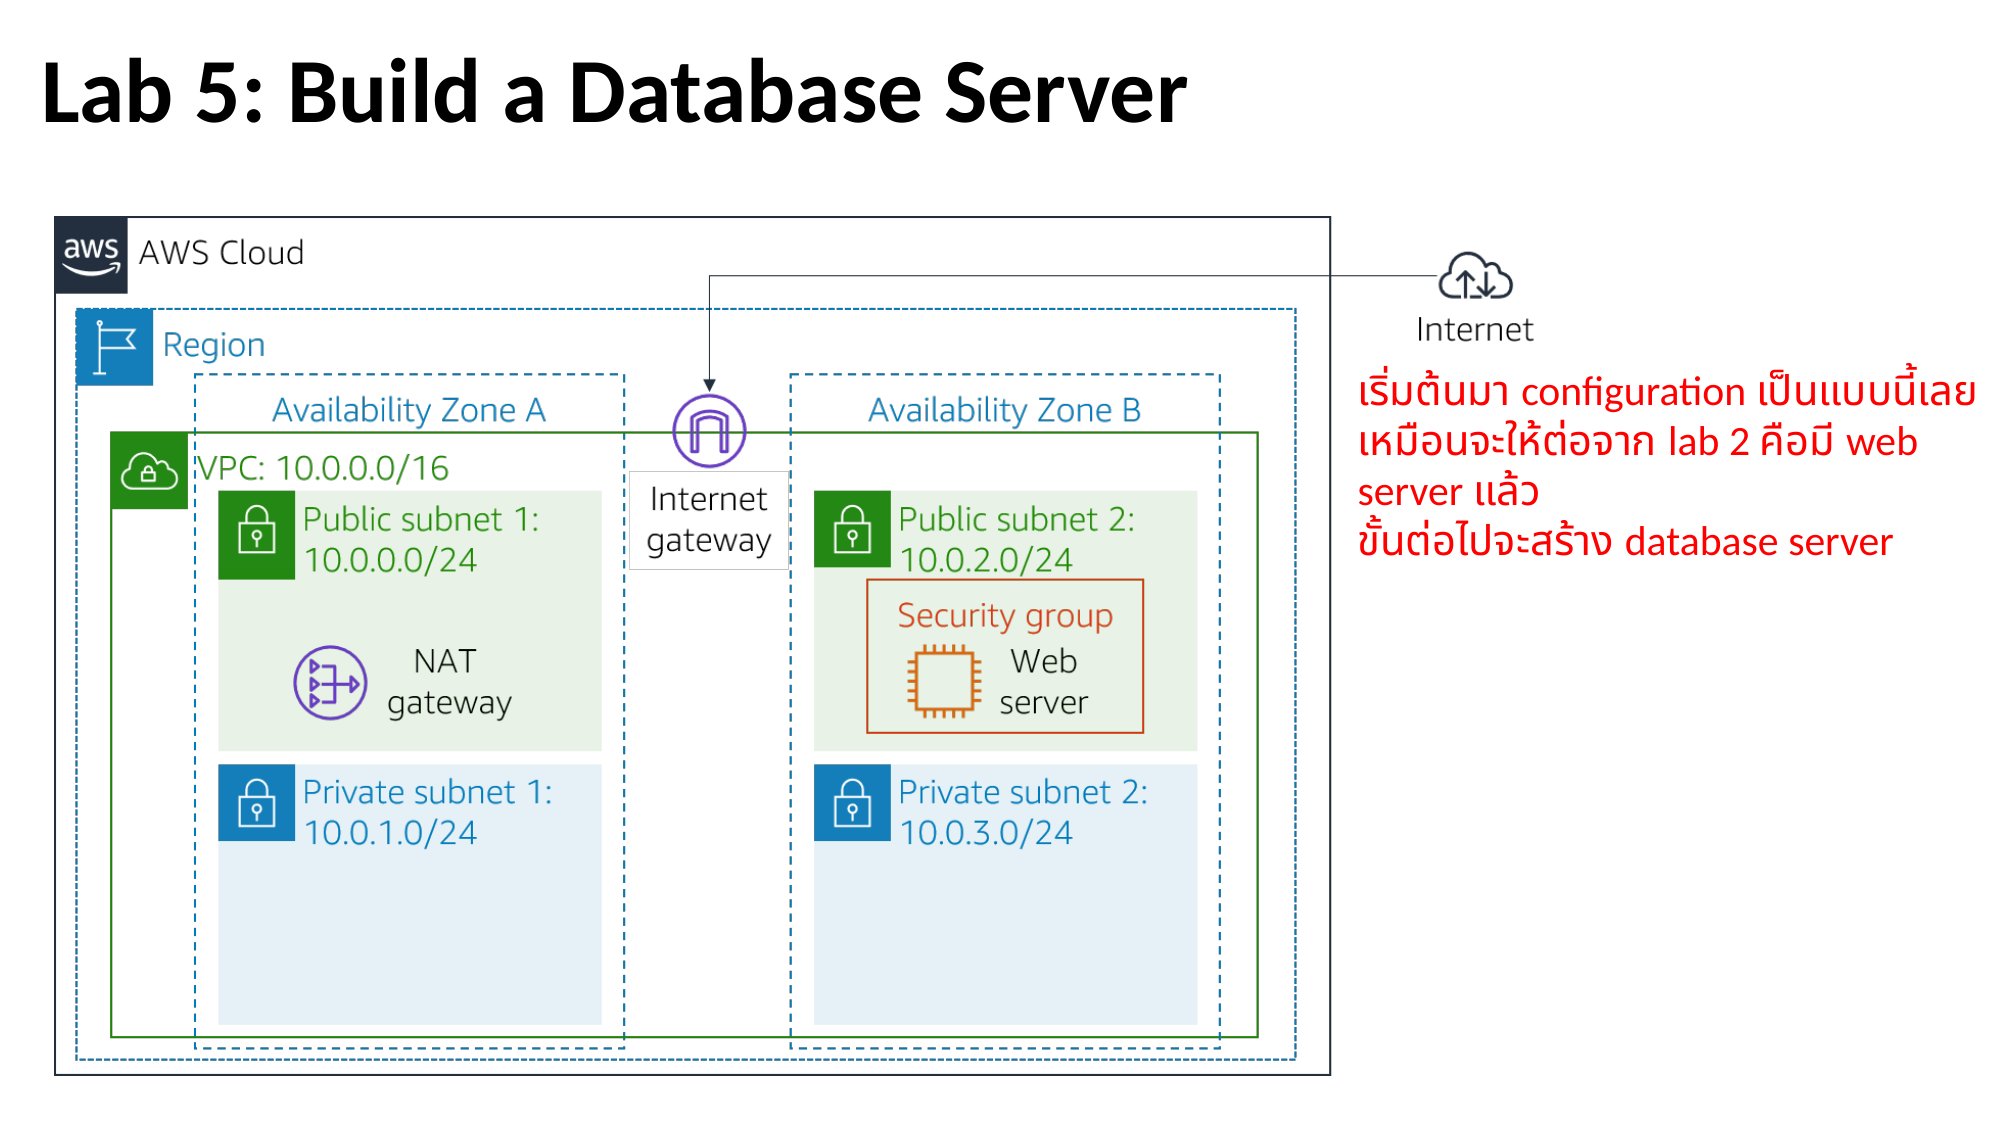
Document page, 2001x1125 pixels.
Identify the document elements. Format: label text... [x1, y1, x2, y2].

picture [54, 216, 1555, 1076]
text_box Lab 5: Build a Database Server [26, 23, 1977, 148]
text_box เริ่มต้นมา configuration เป็นแบบนี้เลย เหมือนจะให้ต่อจาก lab 2 คือมี web server แล้ว ขั้นต่อไปจะสร้าง database server [1555, 356, 2000, 572]
